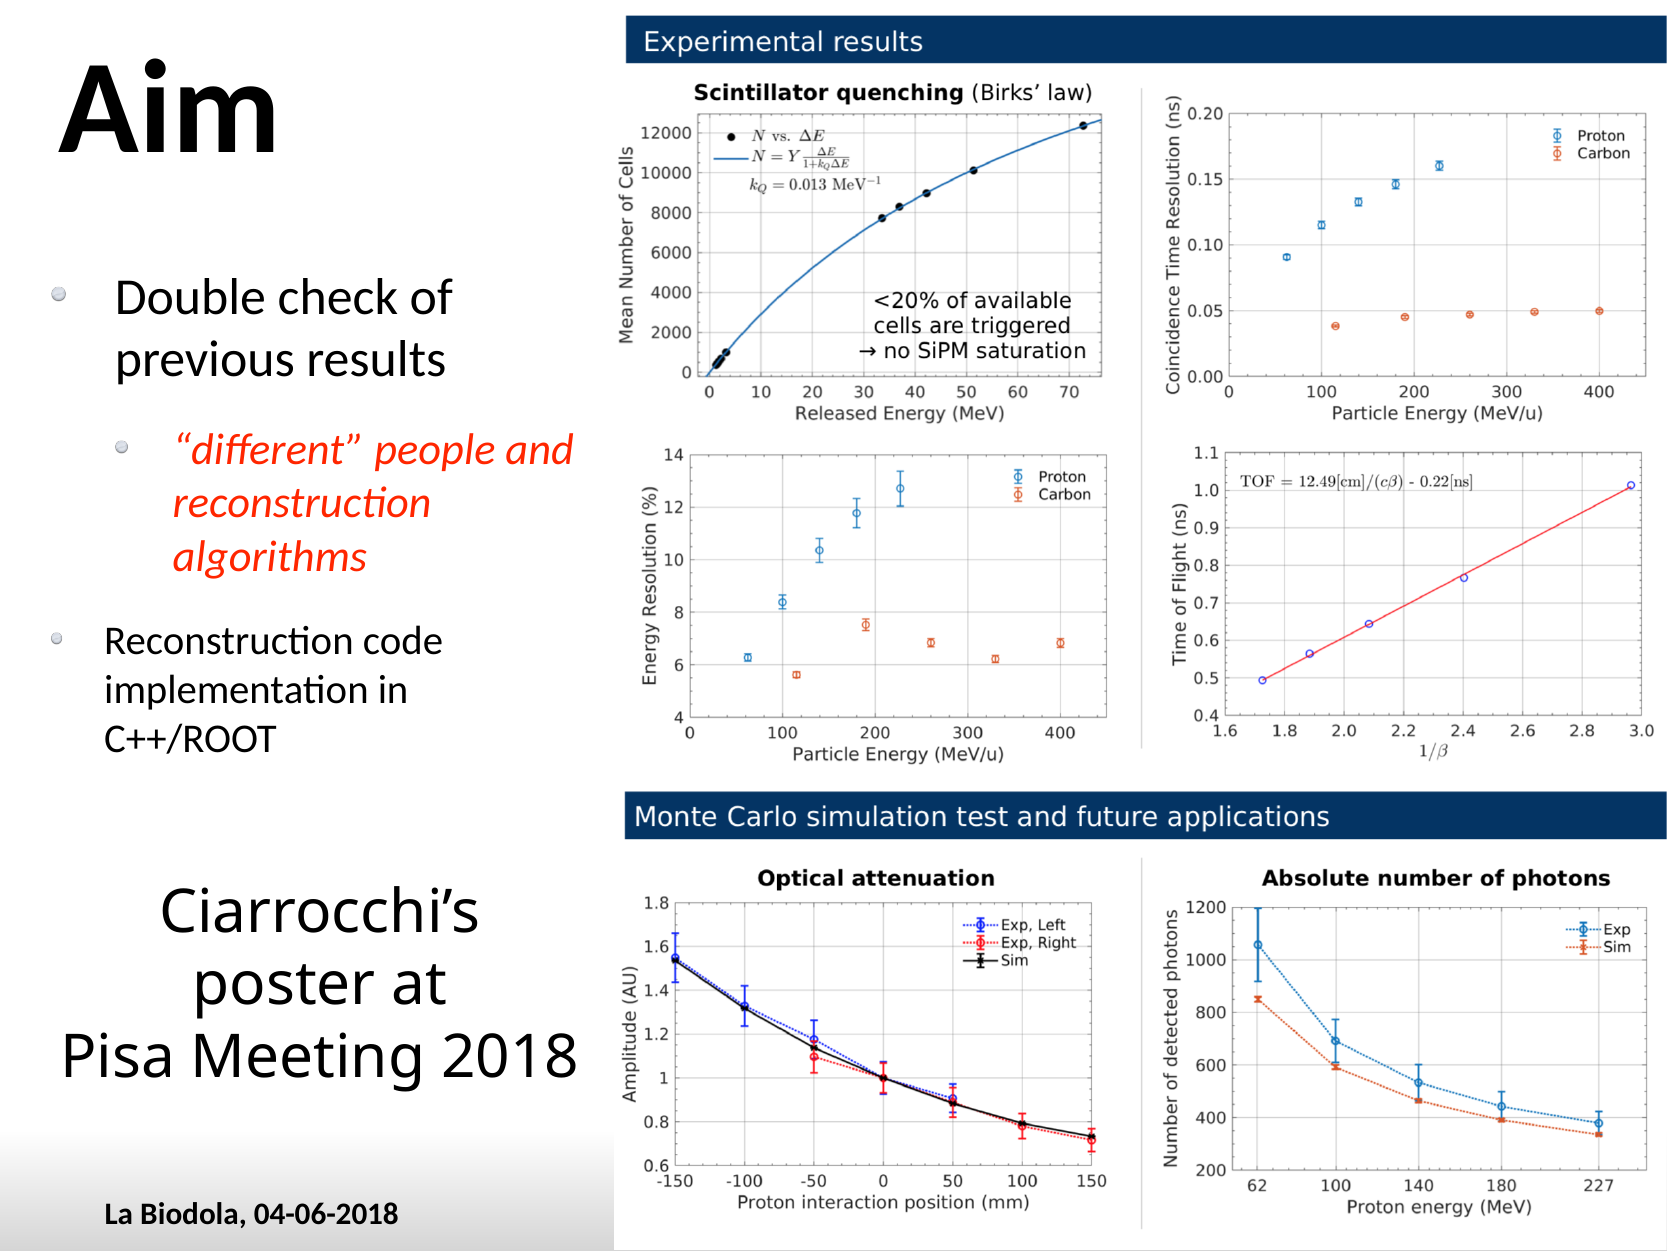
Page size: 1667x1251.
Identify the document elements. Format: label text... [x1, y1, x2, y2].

text_box Ciarrocchi’s poster at Pisa Meeting 2018 [51, 863, 588, 1098]
picture [614, 0, 1667, 1250]
picture [50, 285, 67, 302]
picture [114, 439, 129, 454]
list Aim [52, 0, 614, 186]
list Double check of previous results “different” people and reconstruction algorithms Reconstruction code implementation in C++/ROOT [43, 248, 597, 774]
picture [50, 631, 63, 645]
